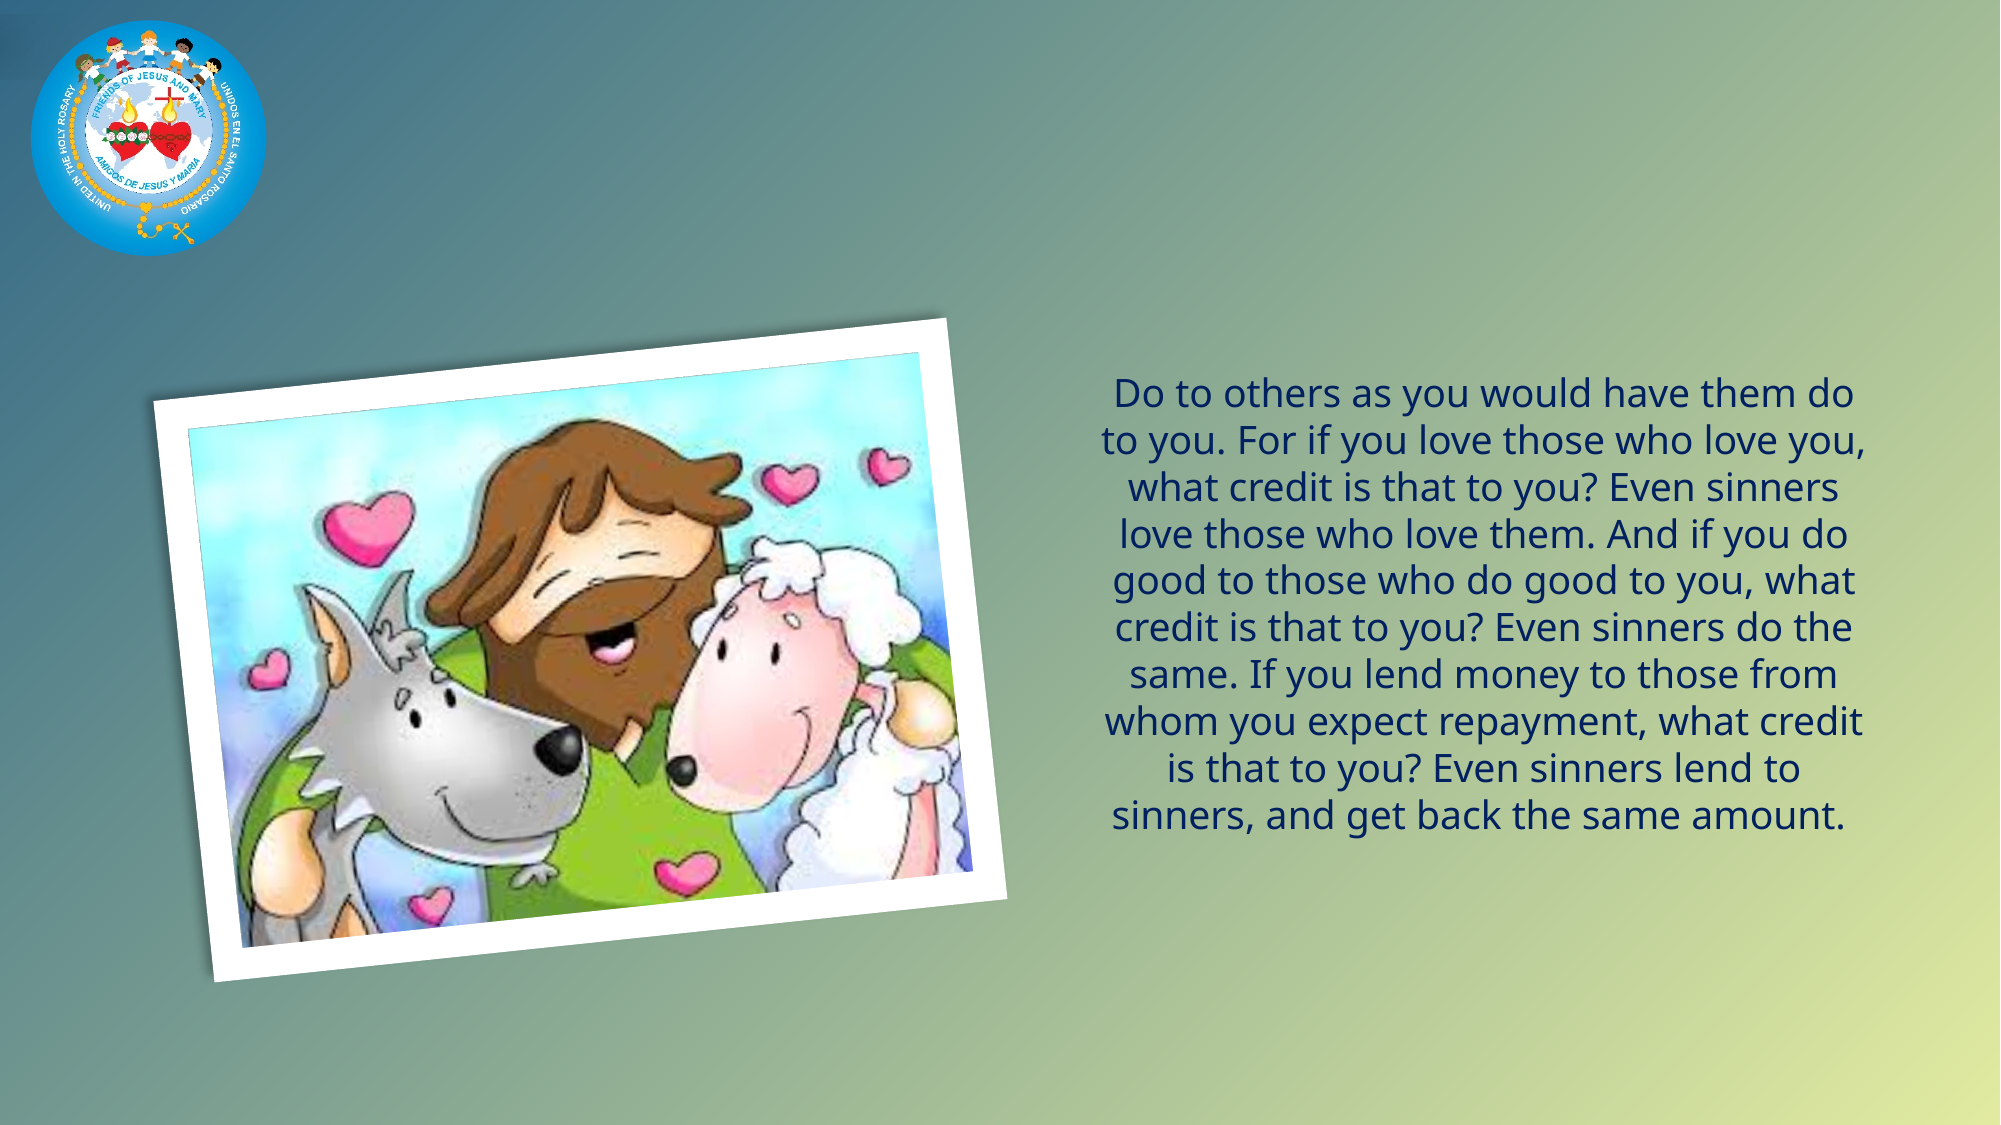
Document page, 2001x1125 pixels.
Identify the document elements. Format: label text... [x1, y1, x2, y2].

picture [189, 353, 972, 947]
list Do to others as you would have them do to you. For if you love those who love you, what credit is that to you? Even sinners love those who love them. And if you do good to those who do good to you, what credit is that to you? Even sinners do the same. If you lend money to those from whom you expect repayment, what credit is that to you? Even sinners lend to sinners, and get back the same amount. [1074, 360, 1887, 862]
picture [55, 30, 242, 244]
